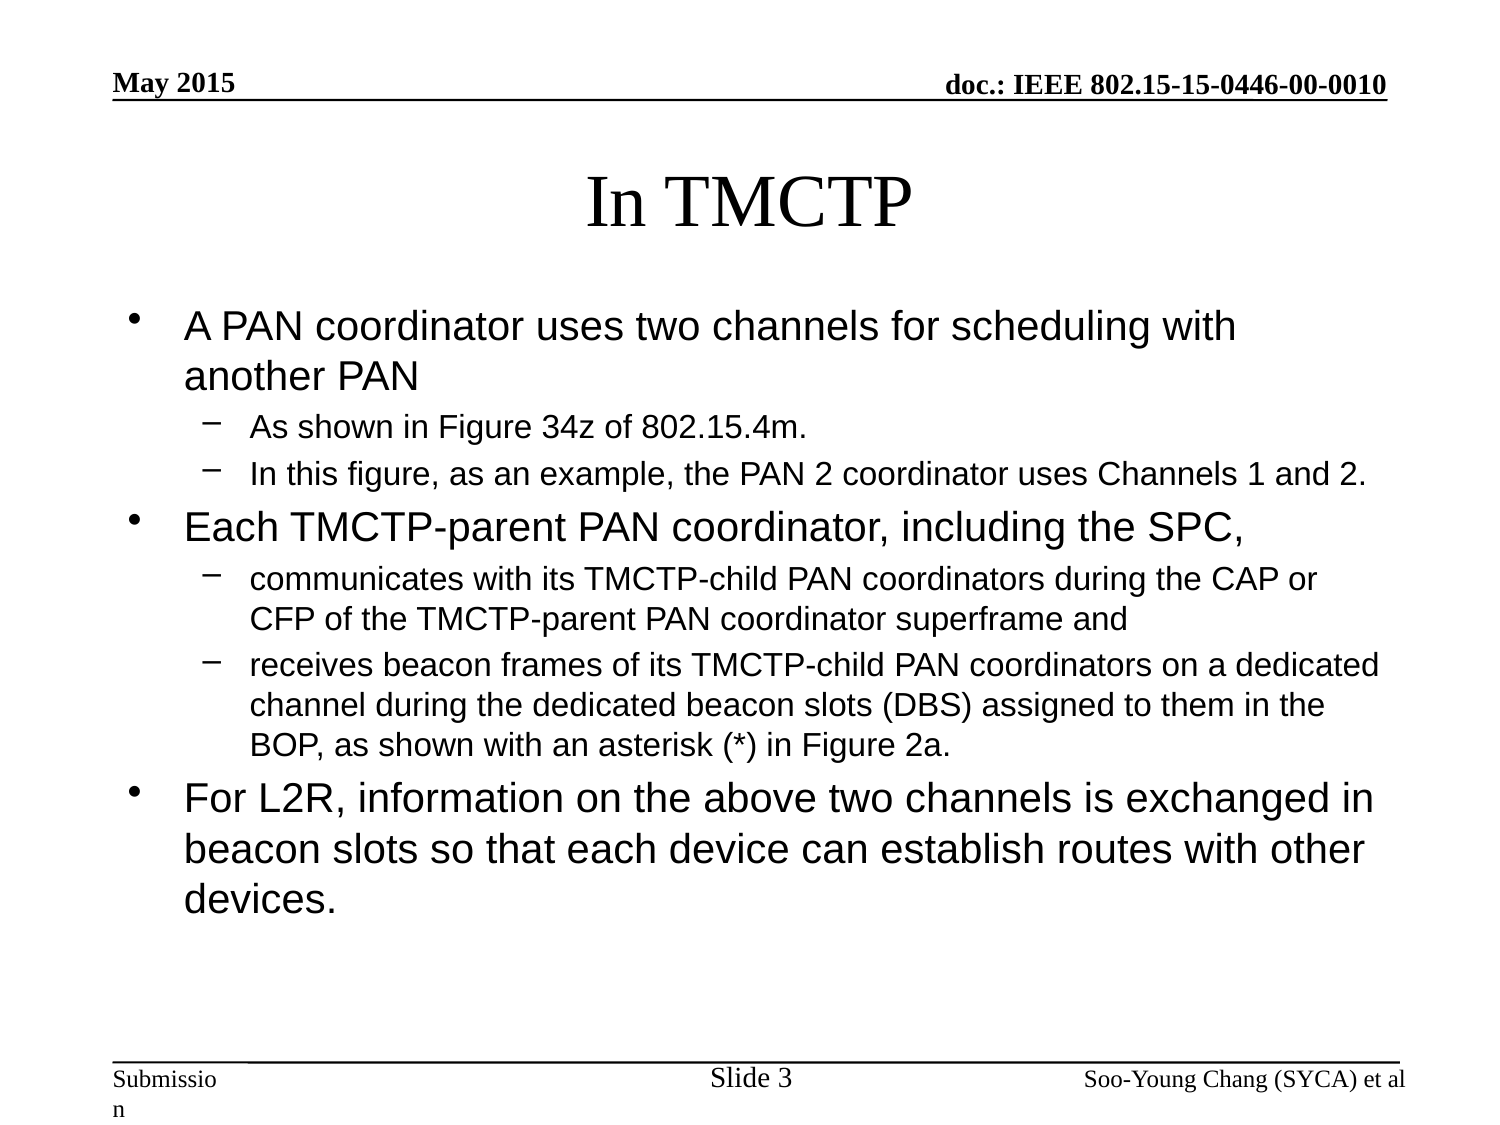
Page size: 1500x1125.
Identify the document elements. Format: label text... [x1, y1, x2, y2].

title In TMCTP [112, 125, 1388, 268]
list A PAN coordinator uses two channels for scheduling with another PAN As shown in Figure 34z of 802.15.4m. In this figure, as an example, the PAN 2 coordinator uses Channels 1 and 2. Each TMCTP-parent PAN coordinator, including the SPC, communicates with its TMCTP-child PAN coordinators during the CAP or CFP of the TMCTP-parent PAN coordinator superframe and receives beacon frames of its TMCTP-child PAN coordinators on a dedicated channel during the dedicated beacon slots (DBS) assigned to them in the BOP, as shown with an asterisk (*) in Figure 2a. For L2R, information on the above two channels is exchanged in beacon slots so that each device can establish routes with other devices. [112, 290, 1400, 1001]
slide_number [112, 62, 376, 99]
slide_number Slide 3 [619, 1058, 883, 1095]
footer Soo-Young Chang (SYCA) et al [899, 1061, 1413, 1093]
